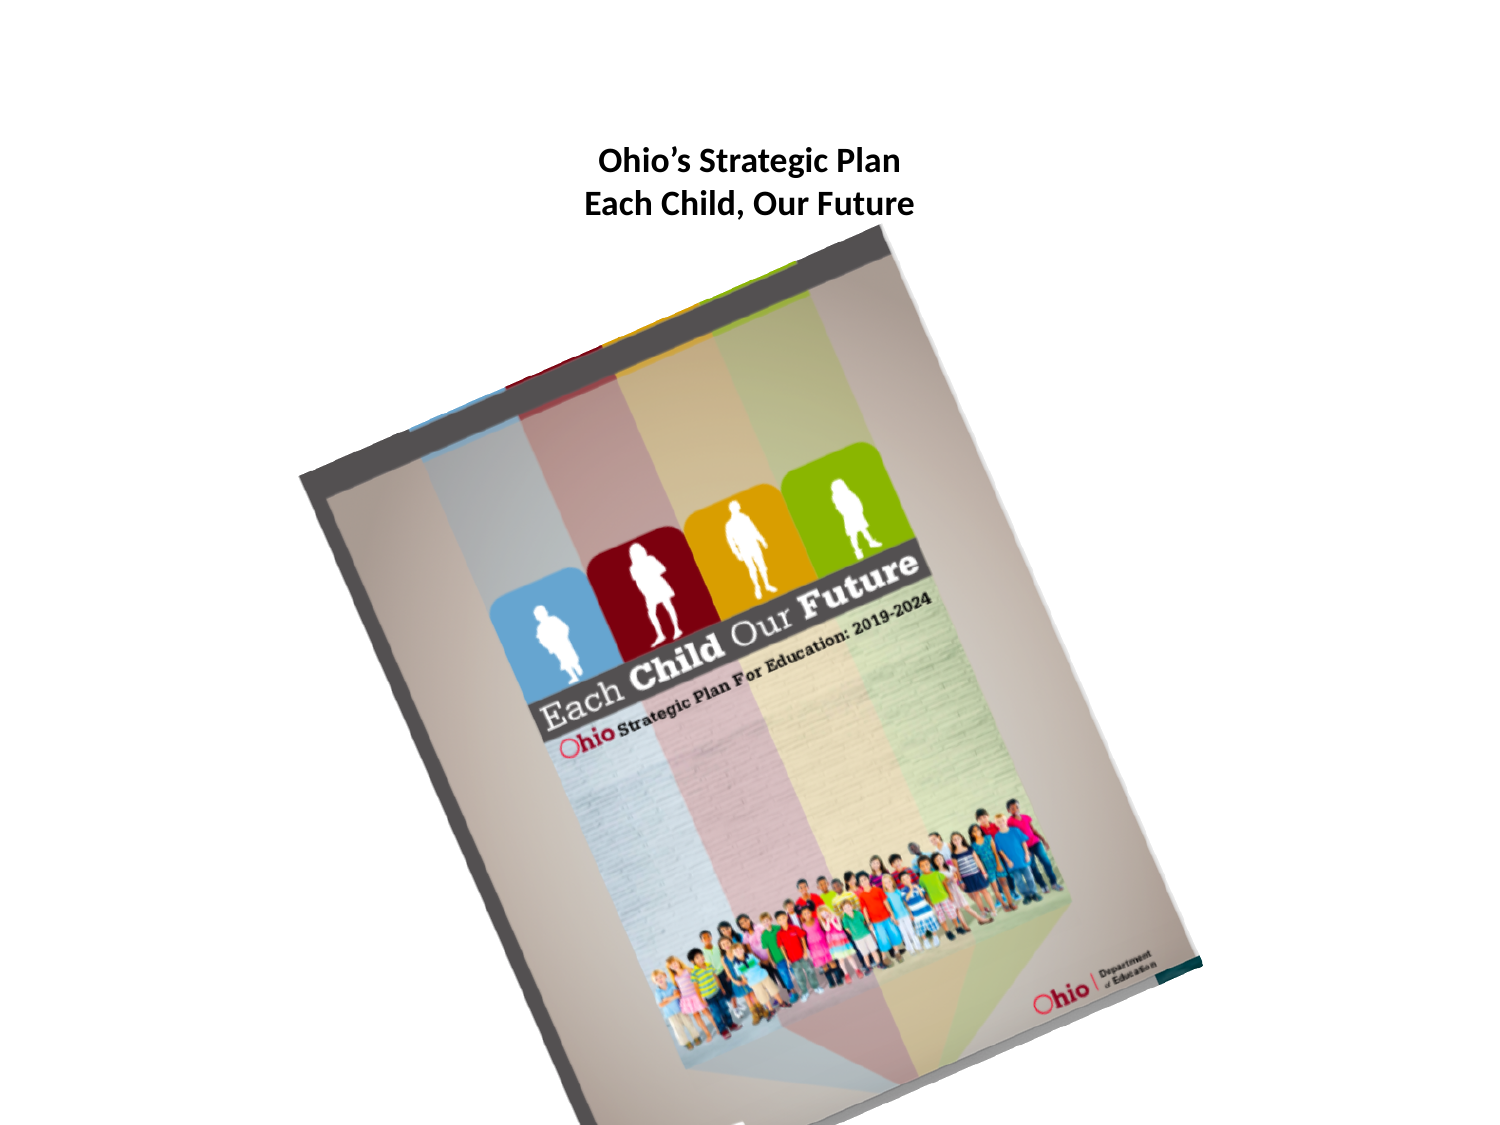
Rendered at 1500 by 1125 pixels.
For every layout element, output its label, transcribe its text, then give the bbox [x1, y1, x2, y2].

title Ohio’s Strategic Plan Each Child, Our Future [75, 129, 1425, 317]
picture [299, 224, 1203, 1125]
